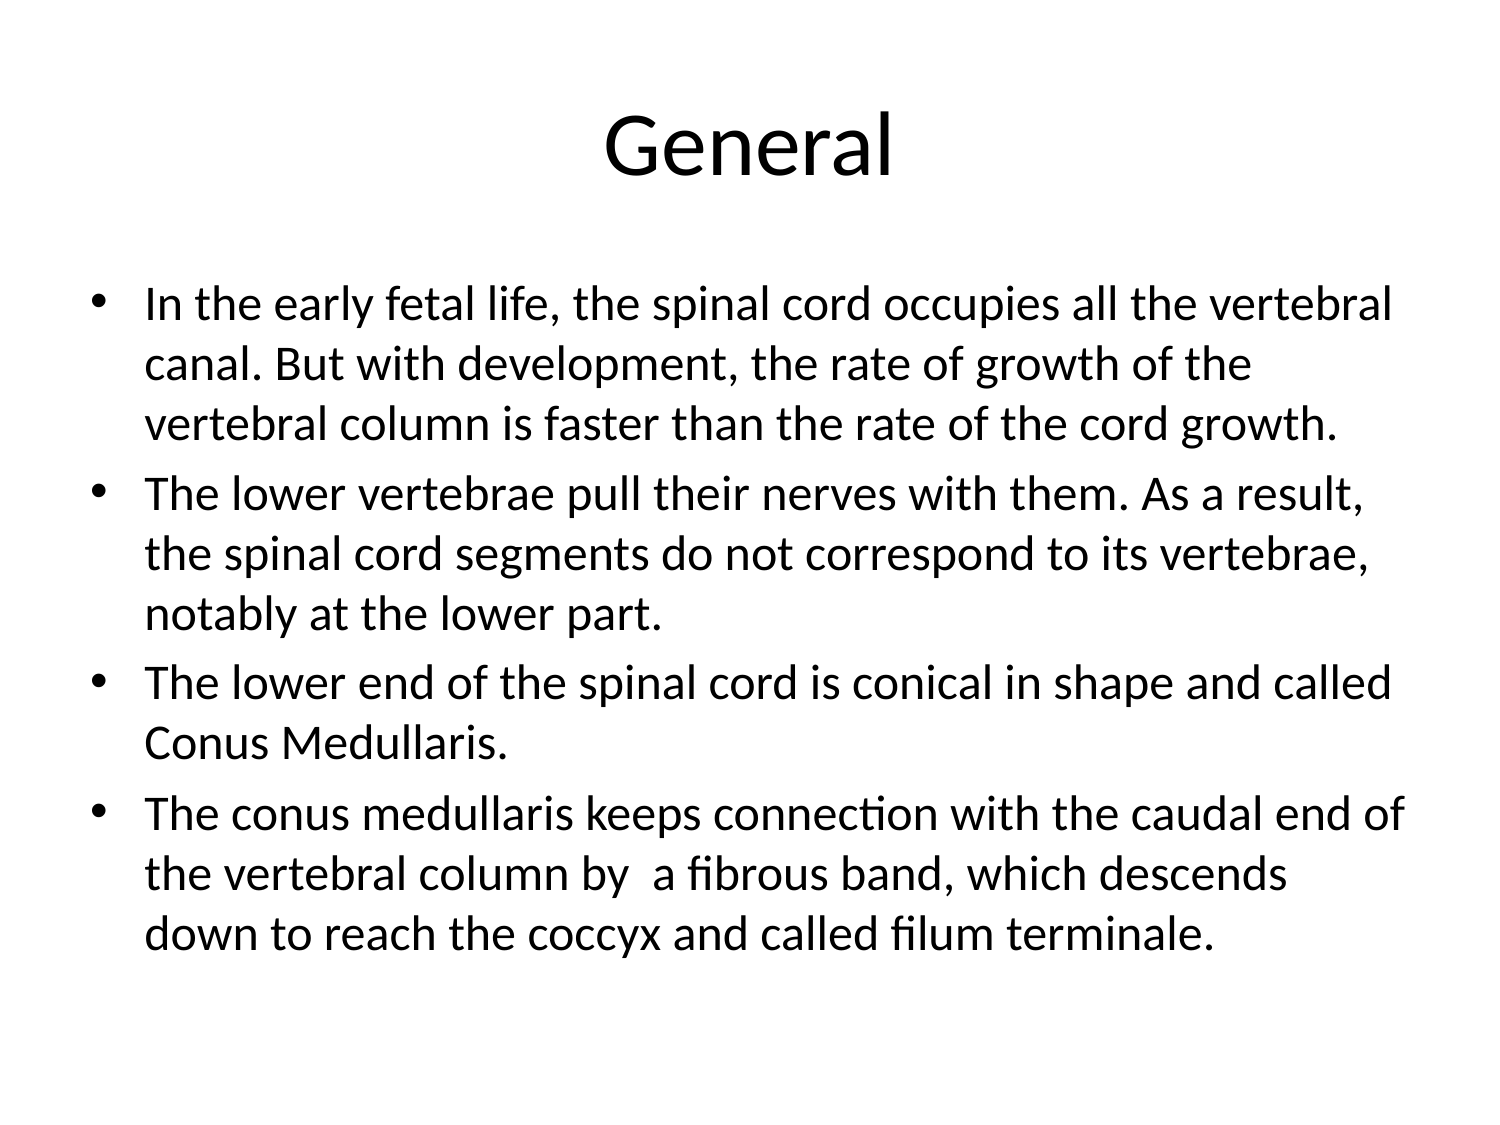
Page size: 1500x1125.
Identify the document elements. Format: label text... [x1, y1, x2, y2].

list In the early fetal life, the spinal cord occupies all the vertebral canal. But with development, the rate of growth of the vertebral column is faster than the rate of the cord growth. The lower vertebrae pull their nerves with them. As a result, the spinal cord segments do not correspond to its vertebrae, notably at the lower part. The lower end of the spinal cord is conical in shape and called Conus Medullaris. The conus medullaris keeps connection with the caudal end of the vertebral column by a fibrous band, which descends down to reach the coccyx and called filum terminale. [75, 262, 1425, 1005]
title General [75, 45, 1425, 233]
